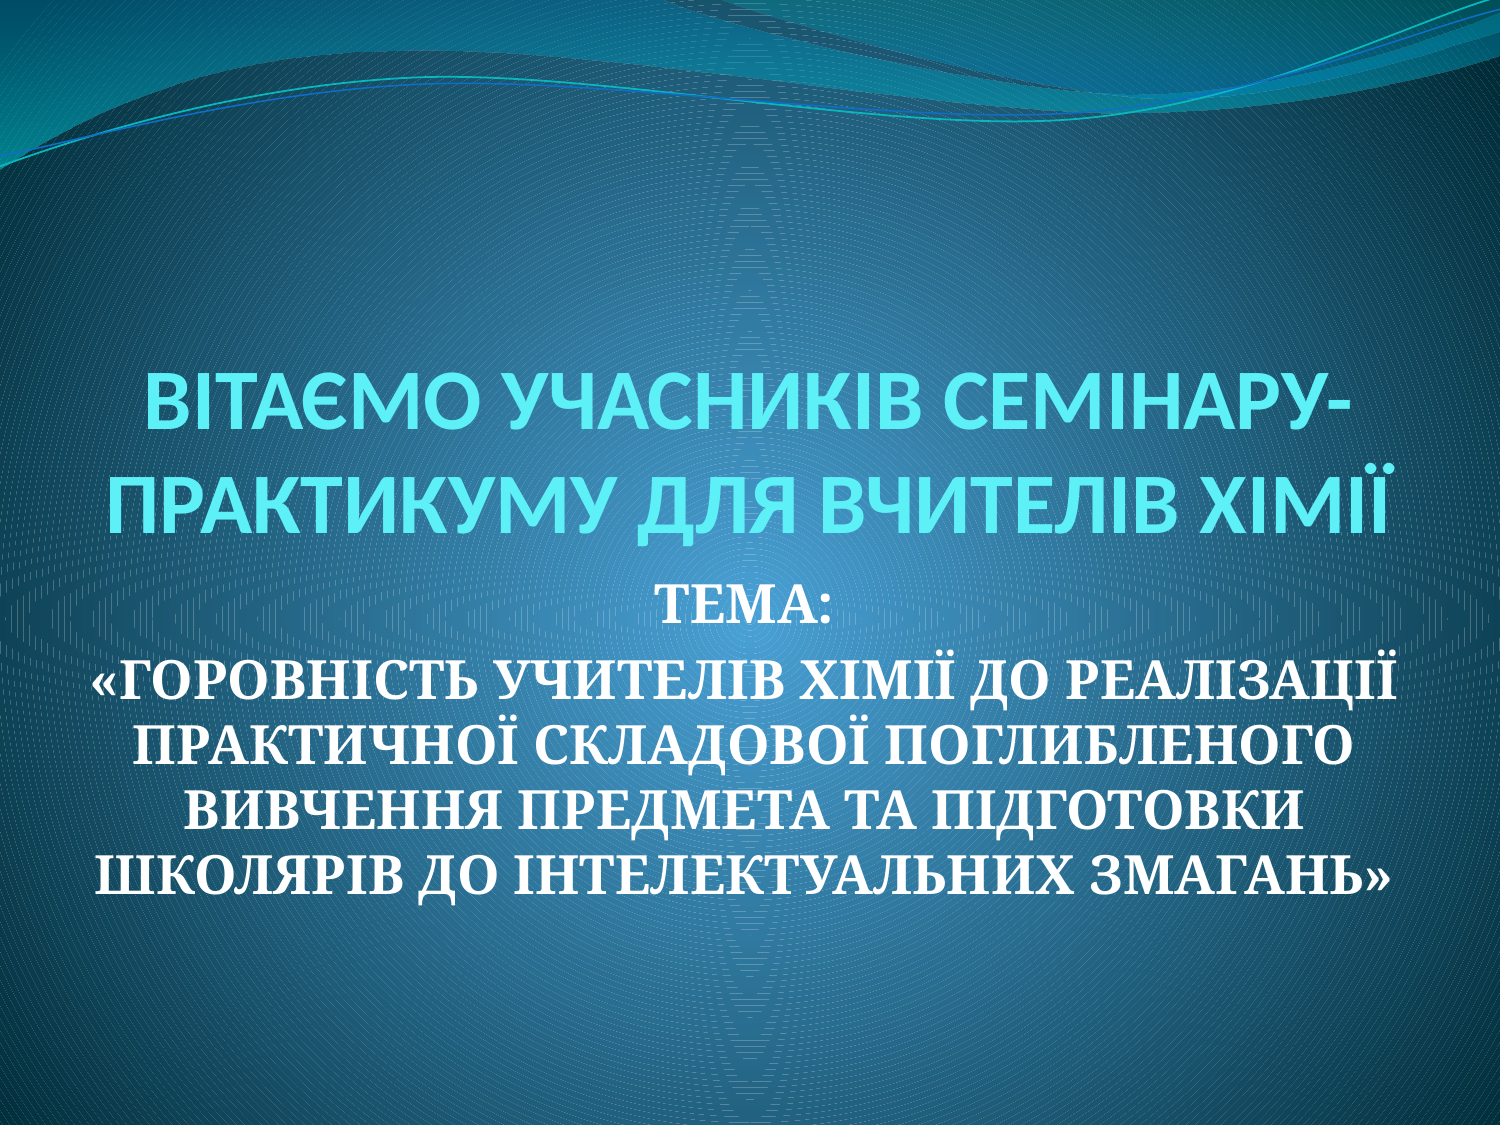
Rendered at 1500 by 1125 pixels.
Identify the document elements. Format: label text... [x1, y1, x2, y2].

title ВІТАЄМО УЧАСНИКІВ СЕМІНАРУ-ПРАКТИКУМУ ДЛЯ ВЧИТЕЛІВ ХІМІЇ [100, 314, 1401, 551]
subtitle ТЕМА: «ГОРОВНІСТЬ УЧИТЕЛІВ ХІМІЇ ДО РЕАЛІЗАЦІЇ ПРАКТИЧНОЇ СКЛАДОВОЇ ПОГЛИБЛЕНОГО ВИВЧЕННЯ ПРЕДМЕТА ТА ПІДГОТОВКИ ШКОЛЯРІВ ДО ІНТЕЛЕКТУАЛЬНИХ ЗМАГАНЬ» [41, 562, 1459, 976]
